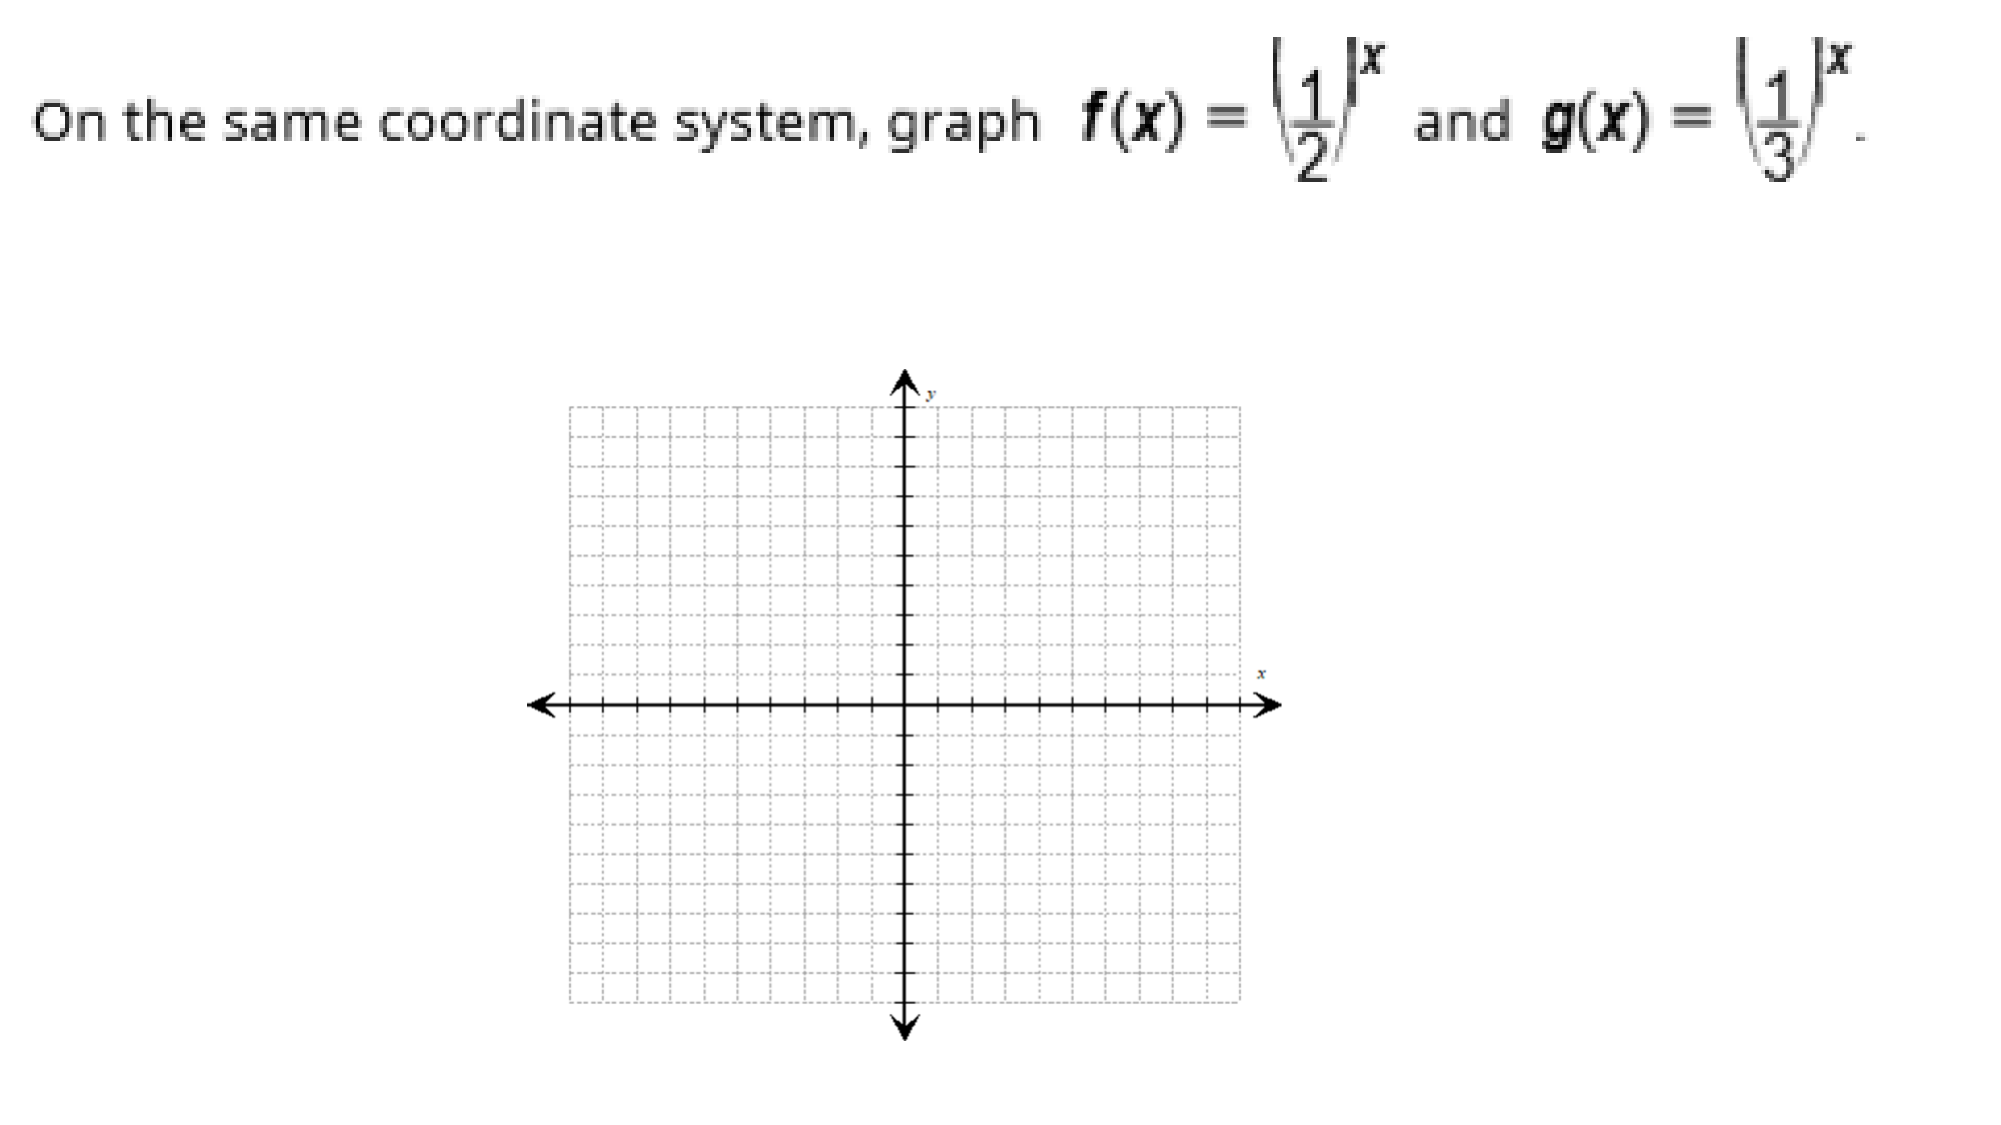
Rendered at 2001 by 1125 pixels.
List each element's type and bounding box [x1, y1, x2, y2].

list [526, 369, 1283, 1041]
picture [3, 37, 2000, 212]
